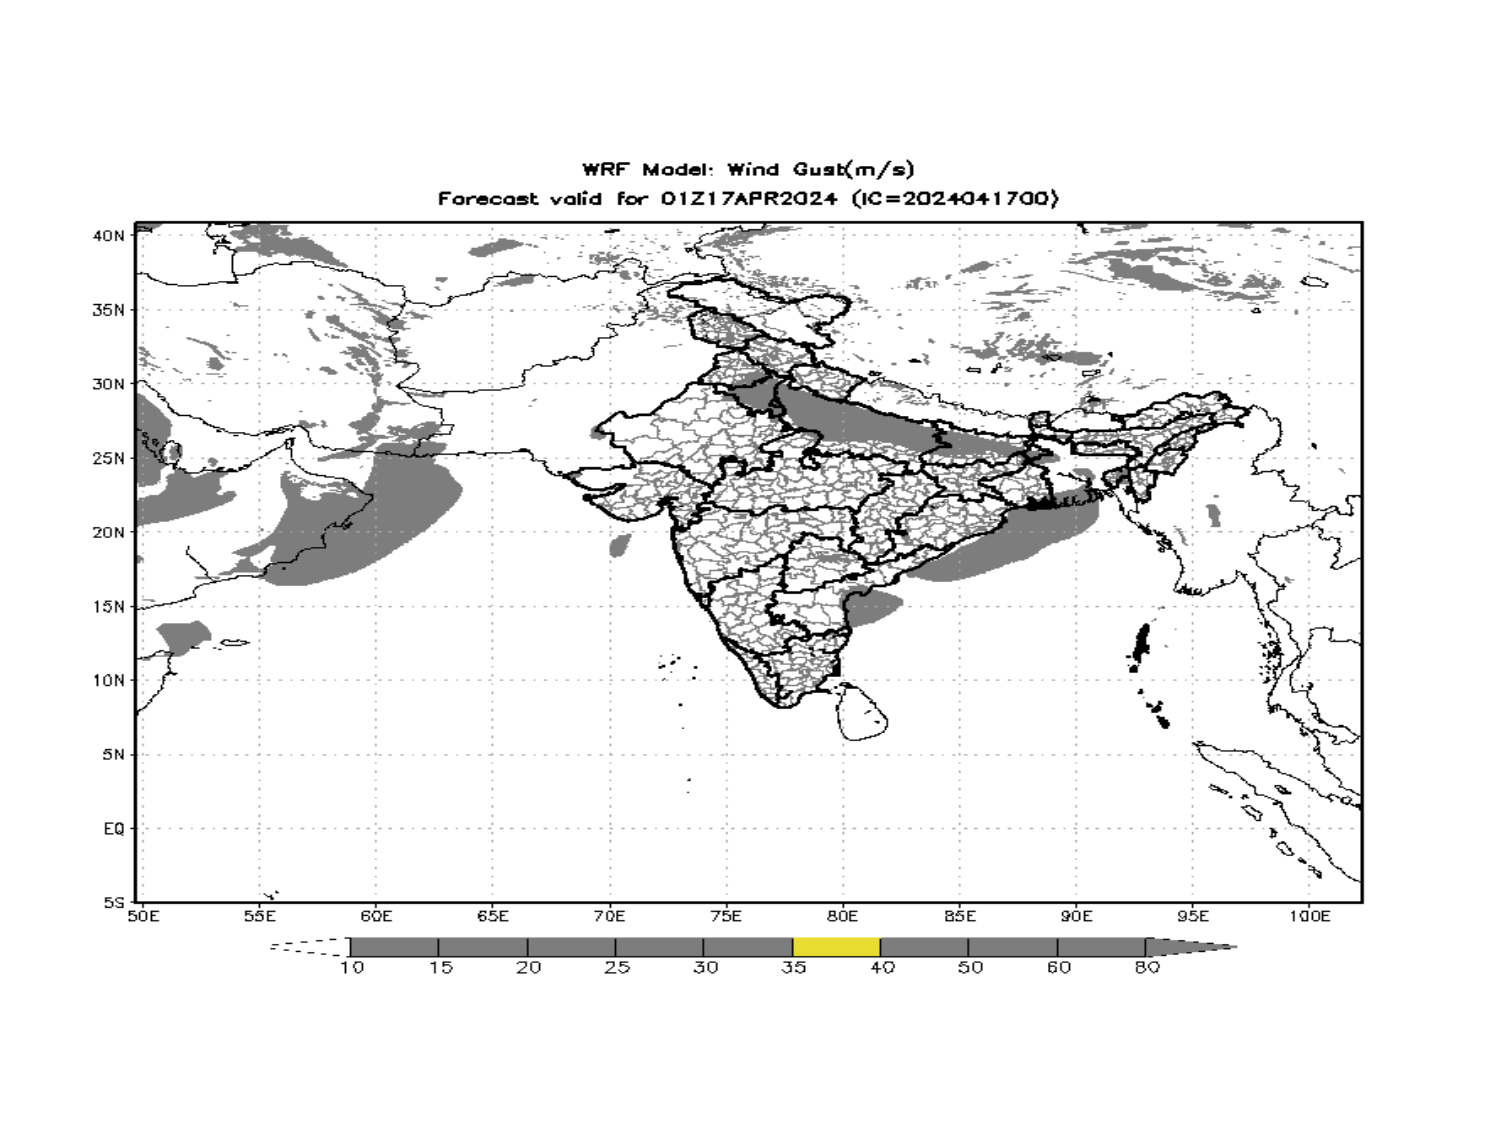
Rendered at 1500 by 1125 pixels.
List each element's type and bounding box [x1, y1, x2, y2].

picture [74, 149, 1426, 976]
